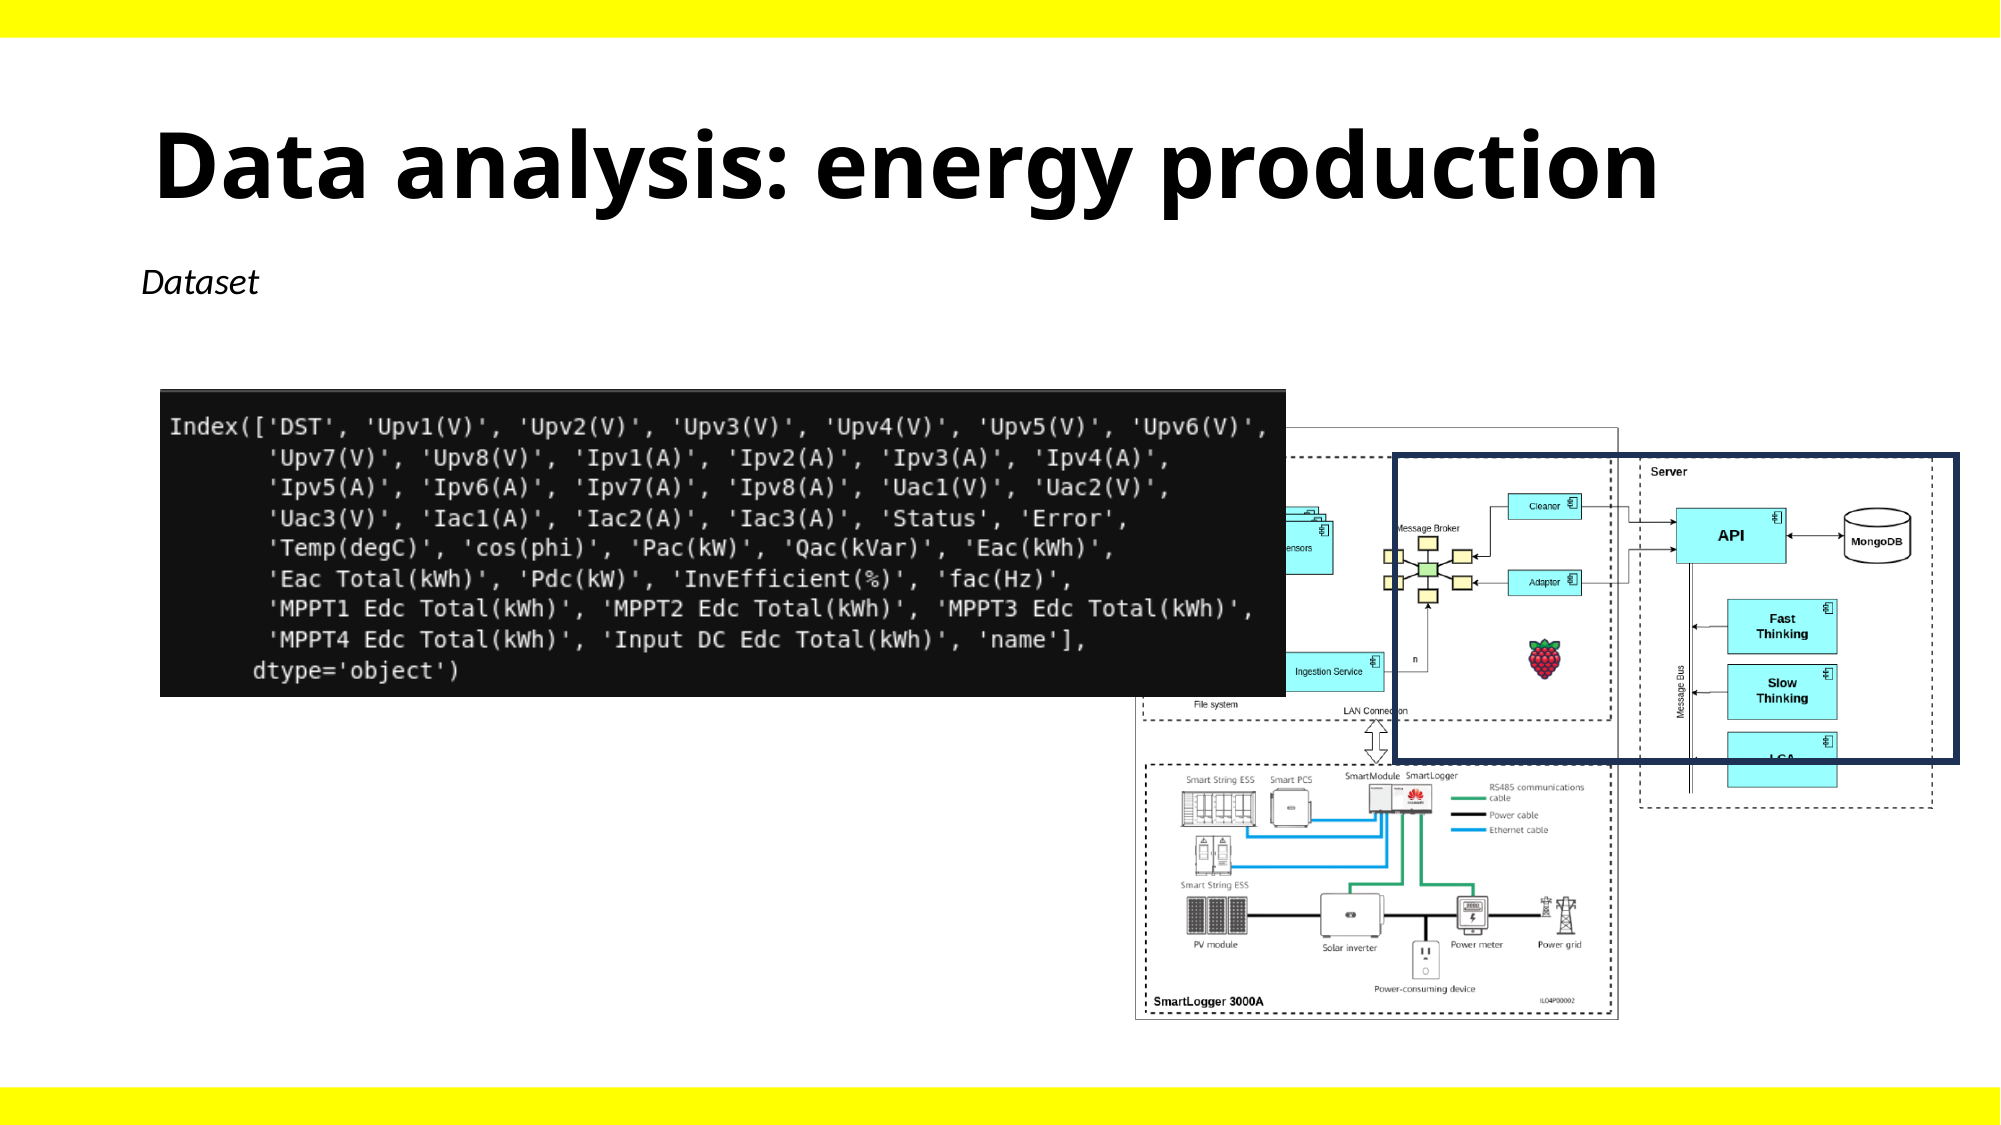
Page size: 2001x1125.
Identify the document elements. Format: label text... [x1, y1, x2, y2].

text_box [0, 1086, 2000, 1125]
text_box [0, 0, 2000, 39]
title Data analysis: energy production [137, 59, 1863, 278]
text_box Dataset [126, 246, 1127, 310]
picture [160, 389, 1941, 1028]
text_box [1941, 454, 1957, 763]
